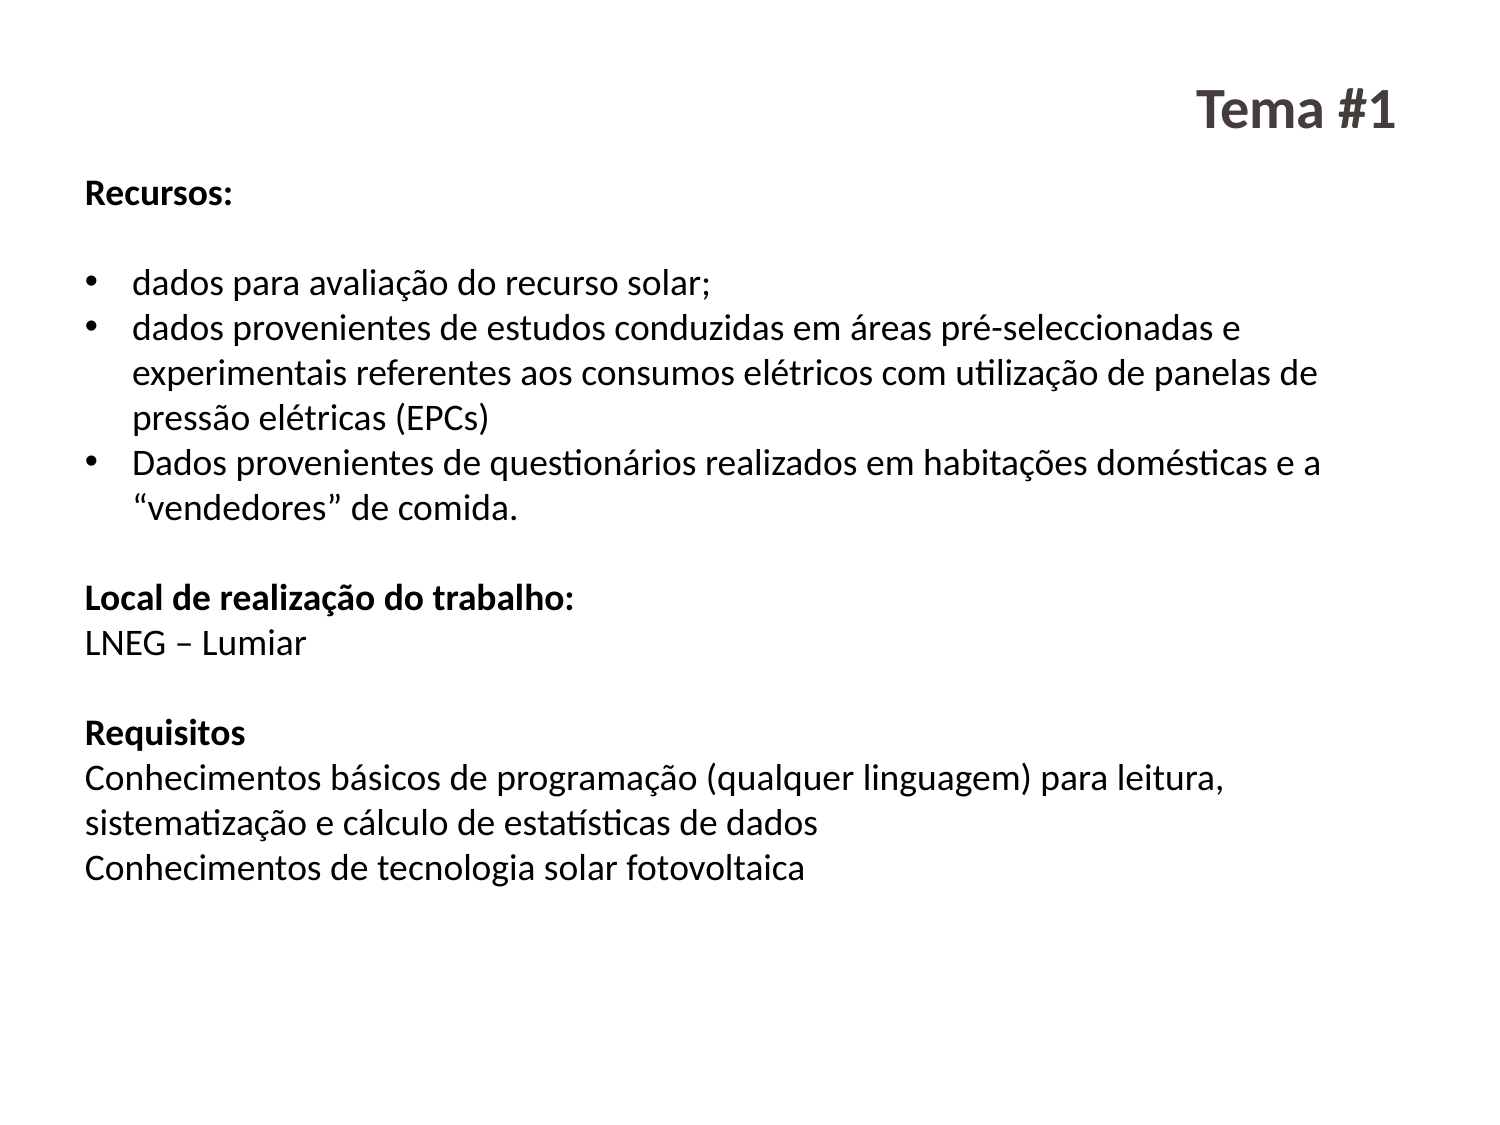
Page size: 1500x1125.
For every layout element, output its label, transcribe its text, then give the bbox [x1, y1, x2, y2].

title Tema #1 [137, 11, 1413, 200]
text_box Recursos: dados para avaliação do recurso solar; dados provenientes de estudos conduzidas em áreas pré-seleccionadas e experimentais referentes aos consumos elétricos com utilização de panelas de pressão elétricas (EPCs) Dados provenientes de questionários realizados em habitações domésticas e a “vendedores” de comida. Local de realização do trabalho: LNEG – Lumiar Requisitos Conhecimentos básicos de programação (qualquer linguagem) para leitura, sistematização e cálculo de estatísticas de dados Conhecimentos de tecnologia solar fotovoltaica [70, 160, 1400, 896]
